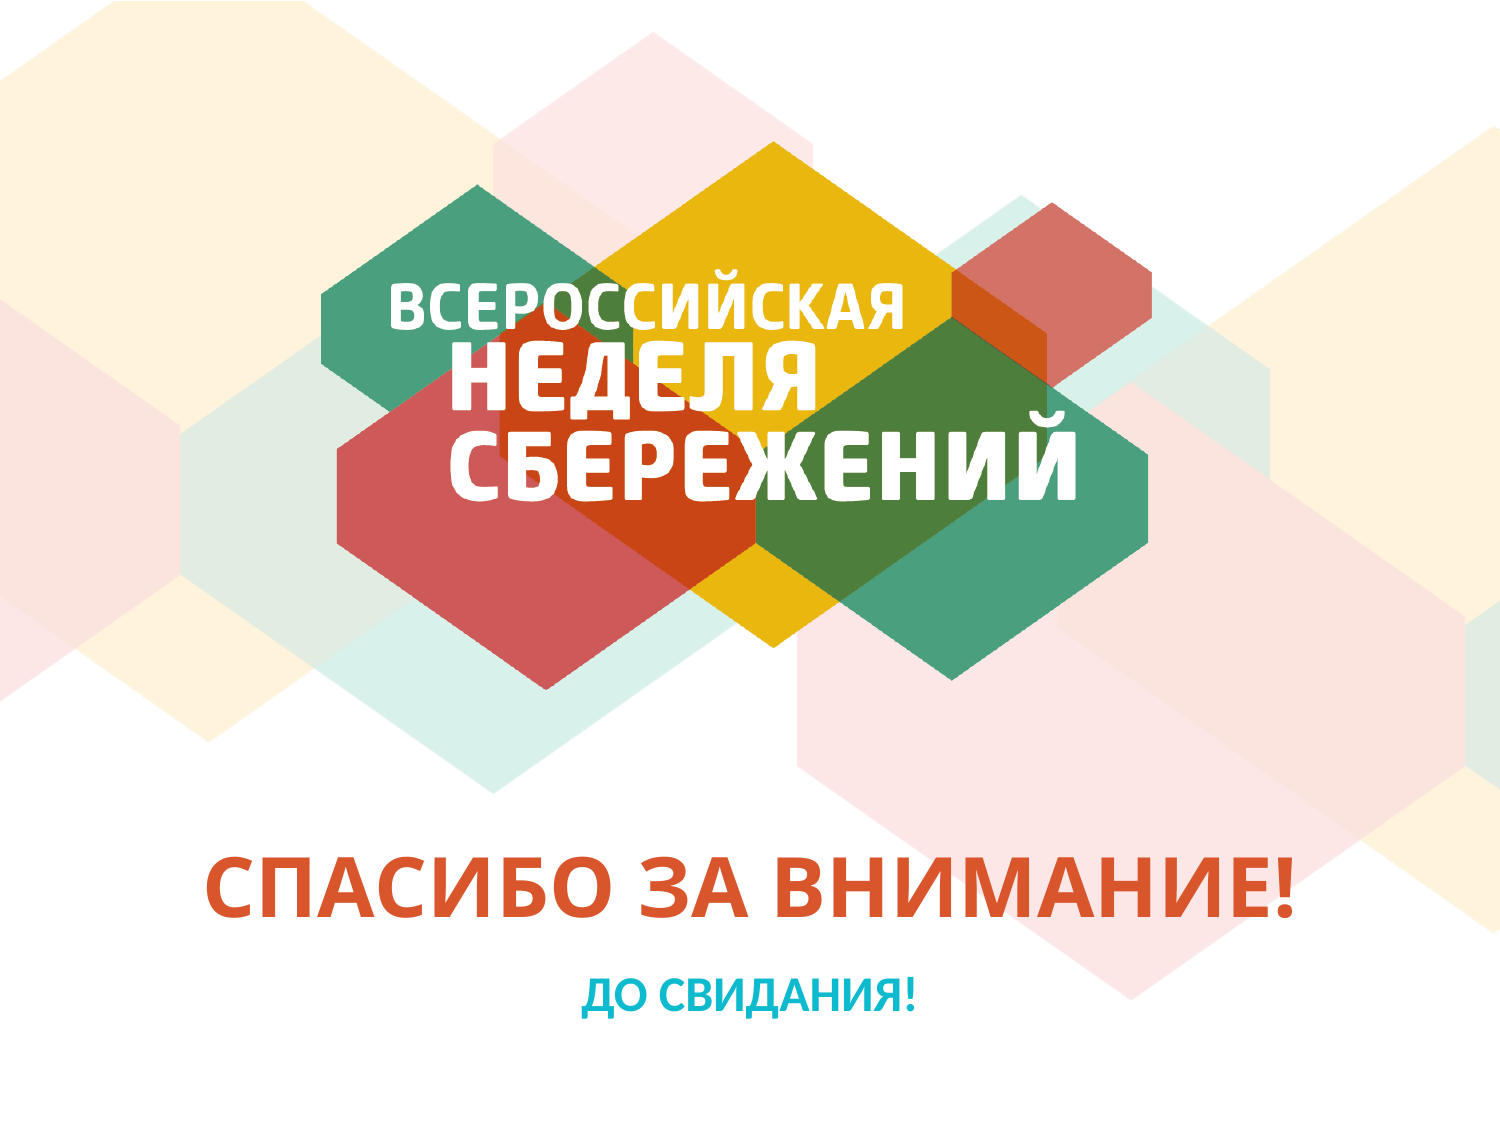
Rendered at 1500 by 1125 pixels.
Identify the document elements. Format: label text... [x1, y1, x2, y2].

text_box ДО СВИДАНИЯ! [187, 961, 763, 1035]
picture [0, 0, 1500, 1043]
text_box СПАСИБО ЗА ВНИМАНИЕ! [149, 853, 763, 954]
